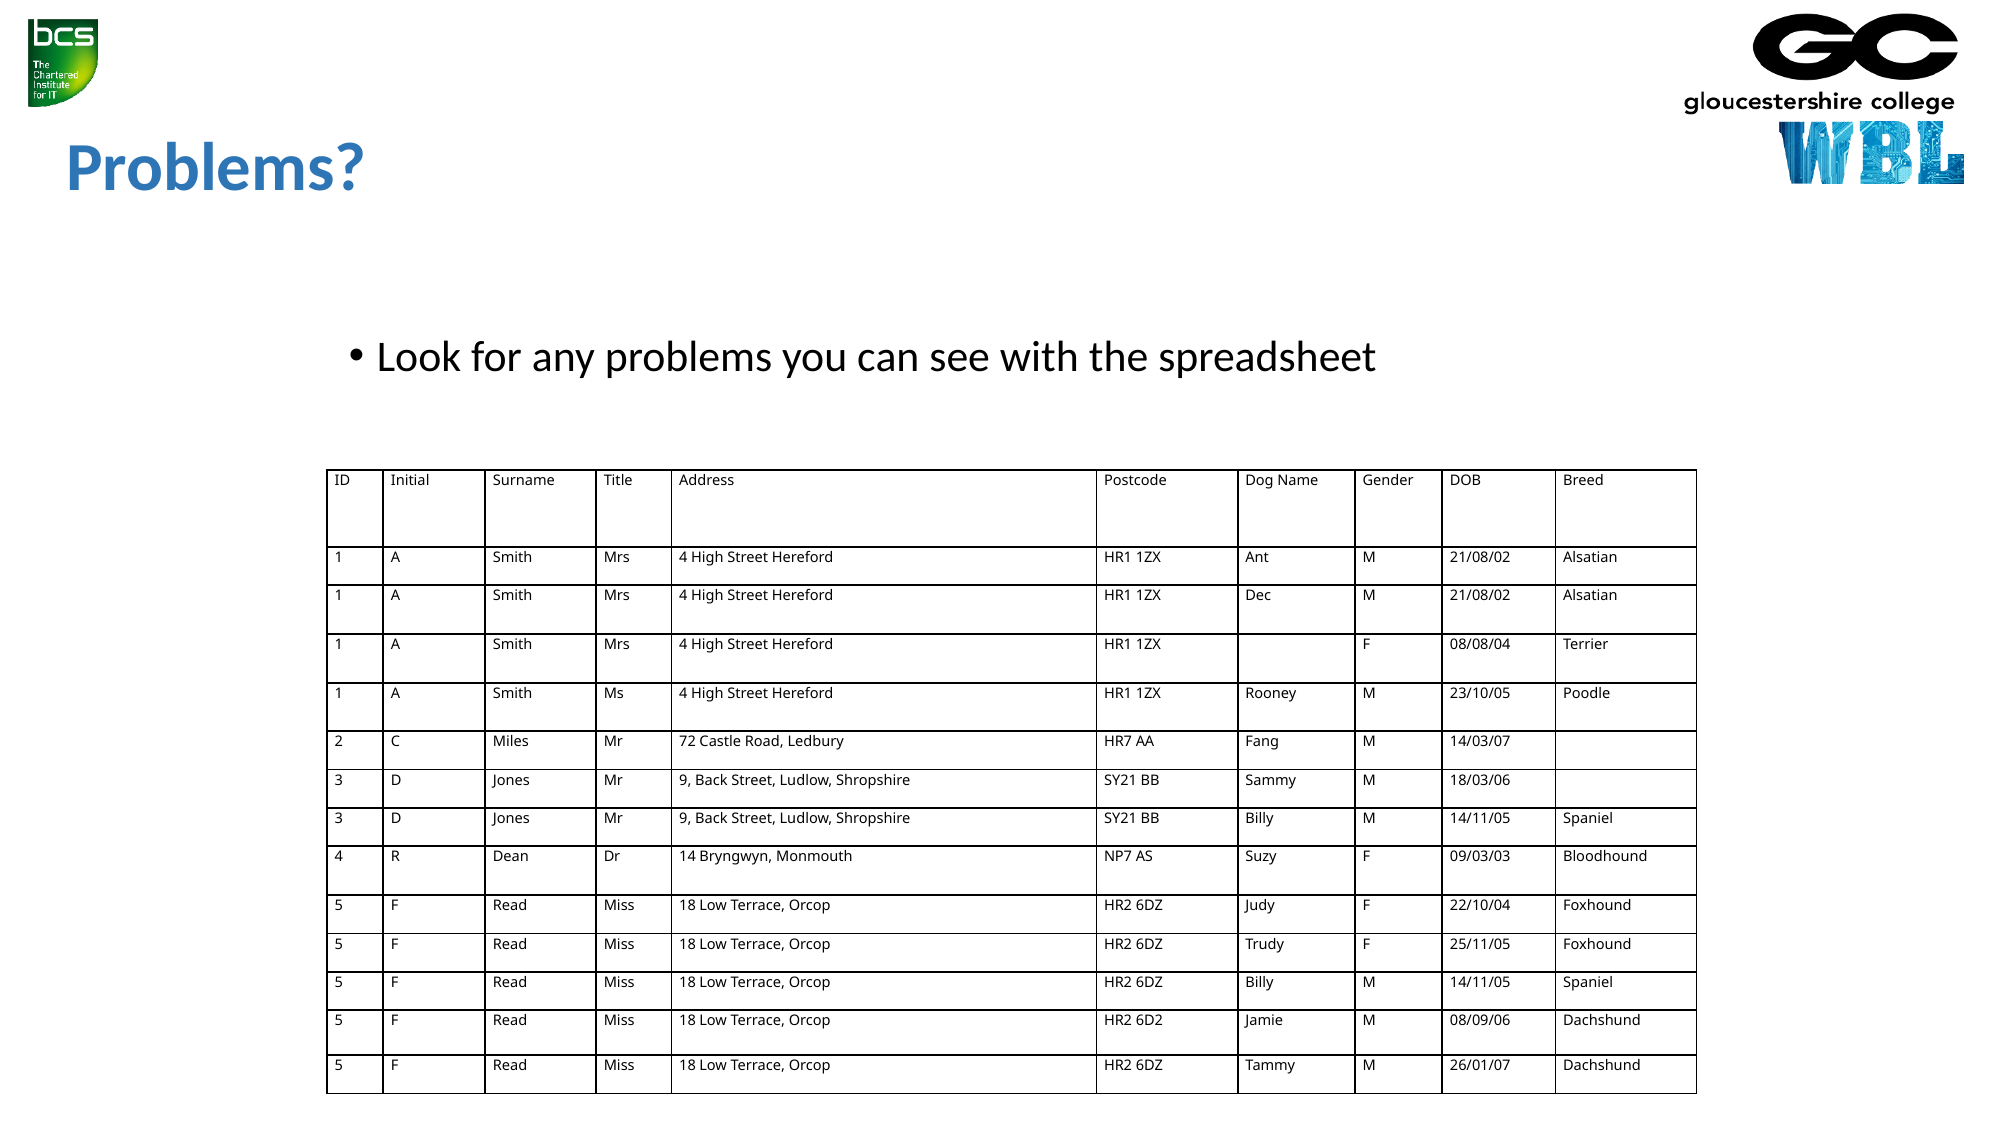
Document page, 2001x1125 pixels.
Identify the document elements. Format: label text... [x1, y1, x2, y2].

table_cell Billy [1239, 973, 1354, 1009]
table_header Dog Name [1239, 471, 1354, 546]
table_cell [1556, 732, 1696, 769]
table_header Initial [384, 471, 484, 546]
table_cell R [384, 847, 484, 894]
picture [1953, 163, 1959, 172]
table_cell 1 [328, 586, 382, 633]
table_cell Smith [486, 684, 595, 730]
table_cell F [384, 973, 484, 1009]
table_cell Bloodhound [1556, 847, 1696, 894]
table_header ID [328, 471, 382, 546]
table_cell 26/01/07 [1443, 1056, 1555, 1093]
table_cell 08/08/04 [1443, 635, 1555, 682]
list Look for any problems you can see with the spreadsheet [333, 326, 1517, 468]
table_cell 25/11/05 [1443, 934, 1555, 971]
table_cell HR7 AA [1097, 732, 1237, 769]
table_cell Jamie [1239, 1011, 1354, 1054]
table_cell 4 High Street Hereford [672, 586, 1096, 633]
table_cell 4 High Street Hereford [672, 684, 1096, 730]
table_cell F [1356, 847, 1441, 894]
table_cell A [384, 586, 484, 633]
table_cell 4 High Street Hereford [672, 635, 1096, 682]
table_cell Miles [486, 732, 595, 769]
table_header Gender [1356, 471, 1441, 546]
table_cell Miss [597, 973, 671, 1009]
table_cell 14 Bryngwyn, Monmouth [672, 847, 1096, 894]
table_cell F [384, 934, 484, 971]
table_cell D [384, 809, 484, 845]
table_cell A [384, 635, 484, 682]
table_cell C [384, 732, 484, 769]
table_cell 1 [328, 548, 382, 584]
table_header DOB [1443, 471, 1555, 546]
table_cell 18/03/06 [1443, 770, 1555, 807]
table_cell HR2 6DZ [1097, 934, 1237, 971]
table_cell Suzy [1239, 847, 1354, 894]
table_cell M [1356, 809, 1441, 845]
table_cell 21/08/02 [1443, 586, 1555, 633]
table_cell F [384, 1056, 484, 1093]
table_cell 08/09/06 [1443, 1011, 1555, 1054]
table_cell SY21 BB [1097, 809, 1237, 845]
table_cell F [1356, 635, 1441, 682]
table_cell Mr [597, 732, 671, 769]
table_cell M [1356, 770, 1441, 807]
table_cell 9, Back Street, Ludlow, Shropshire [672, 809, 1096, 845]
table_cell Alsatian [1556, 586, 1696, 633]
table_cell HR1 1ZX [1097, 635, 1237, 682]
table_header Address [672, 471, 1096, 546]
table_cell Miss [597, 1011, 671, 1054]
table_cell 18 Low Terrace, Orcop [672, 1056, 1096, 1093]
table_cell 18 Low Terrace, Orcop [672, 934, 1096, 971]
table_cell 14/11/05 [1443, 973, 1555, 1009]
table_cell F [384, 1011, 484, 1054]
table_cell Miss [597, 1056, 671, 1093]
table_cell HR2 6D2 [1097, 1011, 1237, 1054]
table_cell HR1 1ZX [1097, 548, 1237, 584]
table_cell Poodle [1556, 684, 1696, 730]
table_cell 5 [328, 1011, 382, 1054]
table_cell HR1 1ZX [1097, 684, 1237, 730]
table_header Title [597, 471, 671, 546]
table_cell [1239, 635, 1354, 682]
table_cell 1 [328, 684, 382, 730]
title Problems? [51, 59, 1953, 278]
table_cell F [384, 896, 484, 933]
table_cell M [1356, 1056, 1441, 1093]
table_cell Ant [1239, 548, 1354, 584]
table_cell F [1356, 896, 1441, 933]
table_cell M [1356, 1011, 1441, 1054]
table_cell 18 Low Terrace, Orcop [672, 1011, 1096, 1054]
table_cell D [384, 770, 484, 807]
table_cell Trudy [1239, 934, 1354, 971]
table_cell 9, Back Street, Ludlow, Shropshire [672, 770, 1096, 807]
table_cell 72 Castle Road, Ledbury [672, 732, 1096, 769]
table_cell Jones [486, 770, 595, 807]
table_cell Dr [597, 847, 671, 894]
picture [1674, 5, 1964, 155]
table_cell 5 [328, 973, 382, 1009]
table_cell Billy [1239, 809, 1354, 845]
table_cell 3 [328, 770, 382, 807]
table_cell Miss [597, 896, 671, 933]
table_cell Read [486, 973, 595, 1009]
table_cell 22/10/04 [1443, 896, 1555, 933]
table_cell Read [486, 1056, 595, 1093]
table_cell Alsatian [1556, 548, 1696, 584]
table_header Breed [1556, 471, 1696, 546]
table_cell M [1356, 548, 1441, 584]
table_cell 5 [328, 934, 382, 971]
table_cell Spaniel [1556, 973, 1696, 1009]
table_cell Ms [597, 684, 671, 730]
table_cell NP7 AS [1097, 847, 1237, 894]
table_header Postcode [1097, 471, 1237, 546]
table_cell 4 High Street Hereford [672, 548, 1096, 584]
table_cell 4 [328, 847, 382, 894]
table_cell Dachshund [1556, 1056, 1696, 1093]
table_cell 5 [328, 896, 382, 933]
table_cell HR2 6DZ [1097, 1056, 1237, 1093]
table_cell M [1356, 732, 1441, 769]
table_cell Rooney [1239, 684, 1354, 730]
table_cell Mr [597, 809, 671, 845]
table_cell Jones [486, 809, 595, 845]
table_cell Mrs [597, 635, 671, 682]
table_cell 18 Low Terrace, Orcop [672, 896, 1096, 933]
table_cell Foxhound [1556, 934, 1696, 971]
picture [28, 19, 98, 107]
table_cell Fang [1239, 732, 1354, 769]
table_cell Smith [486, 586, 595, 633]
table_cell Dec [1239, 586, 1354, 633]
table_cell 1 [328, 635, 382, 682]
table_cell M [1356, 586, 1441, 633]
table_cell Miss [597, 934, 671, 971]
table_cell Sammy [1239, 770, 1354, 807]
table_cell HR2 6DZ [1097, 896, 1237, 933]
table_cell 18 Low Terrace, Orcop [672, 973, 1096, 1009]
table_cell Dachshund [1556, 1011, 1696, 1054]
table_cell Spaniel [1556, 809, 1696, 845]
table_cell A [384, 684, 484, 730]
table_cell 14/03/07 [1443, 732, 1555, 769]
table_cell Read [486, 1011, 595, 1054]
table_cell Mr [597, 770, 671, 807]
table_cell F [1356, 934, 1441, 971]
table_cell Terrier [1556, 635, 1696, 682]
table_cell Read [486, 934, 595, 971]
table_cell HR2 6DZ [1097, 973, 1237, 1009]
table_cell Smith [486, 548, 595, 584]
table_cell 14/11/05 [1443, 809, 1555, 845]
table_cell Mrs [597, 548, 671, 584]
table_cell Foxhound [1556, 896, 1696, 933]
table_cell HR1 1ZX [1097, 586, 1237, 633]
table_cell Judy [1239, 896, 1354, 933]
table_cell M [1356, 684, 1441, 730]
table_cell 5 [328, 1056, 382, 1093]
table_cell 2 [328, 732, 382, 769]
table_cell M [1356, 973, 1441, 1009]
table_cell [1556, 770, 1696, 807]
table_cell Smith [486, 635, 595, 682]
table_cell Dean [486, 847, 595, 894]
table_cell 3 [328, 809, 382, 845]
table_cell Tammy [1239, 1056, 1354, 1093]
table_cell Mrs [597, 586, 671, 633]
table_cell 21/08/02 [1443, 548, 1555, 584]
table_cell SY21 BB [1097, 770, 1237, 807]
table_header Surname [486, 471, 595, 546]
table_cell 23/10/05 [1443, 684, 1555, 730]
table_cell 09/03/03 [1443, 847, 1555, 894]
table_cell A [384, 548, 484, 584]
table_cell Read [486, 896, 595, 933]
